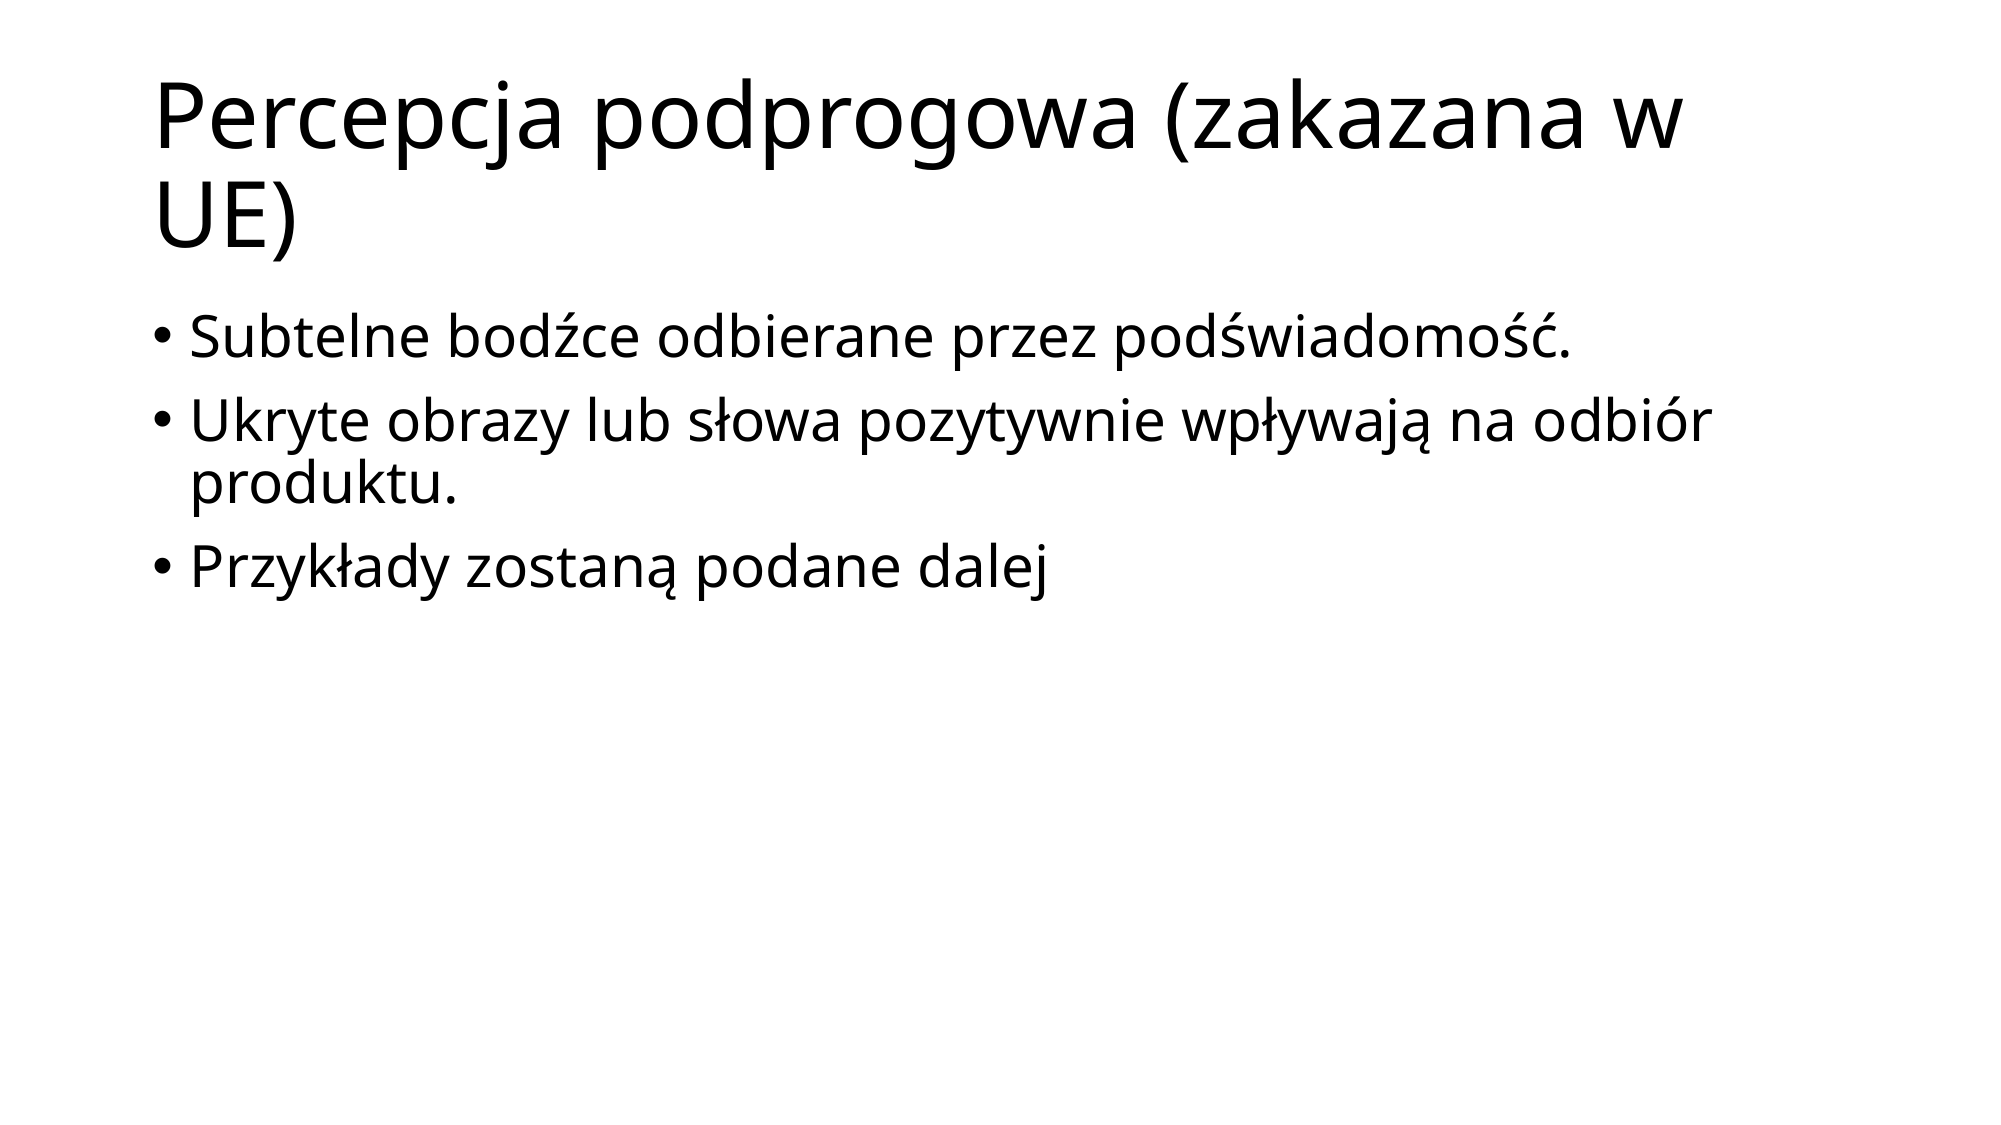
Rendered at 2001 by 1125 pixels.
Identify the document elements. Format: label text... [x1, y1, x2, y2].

title Percepcja podprogowa (zakazana w UE) [137, 59, 1863, 278]
list Subtelne bodźce odbierane przez podświadomość. Ukryte obrazy lub słowa pozytywnie wpływają na odbiór produktu. Przykłady zostaną podane dalej [137, 299, 1863, 1014]
